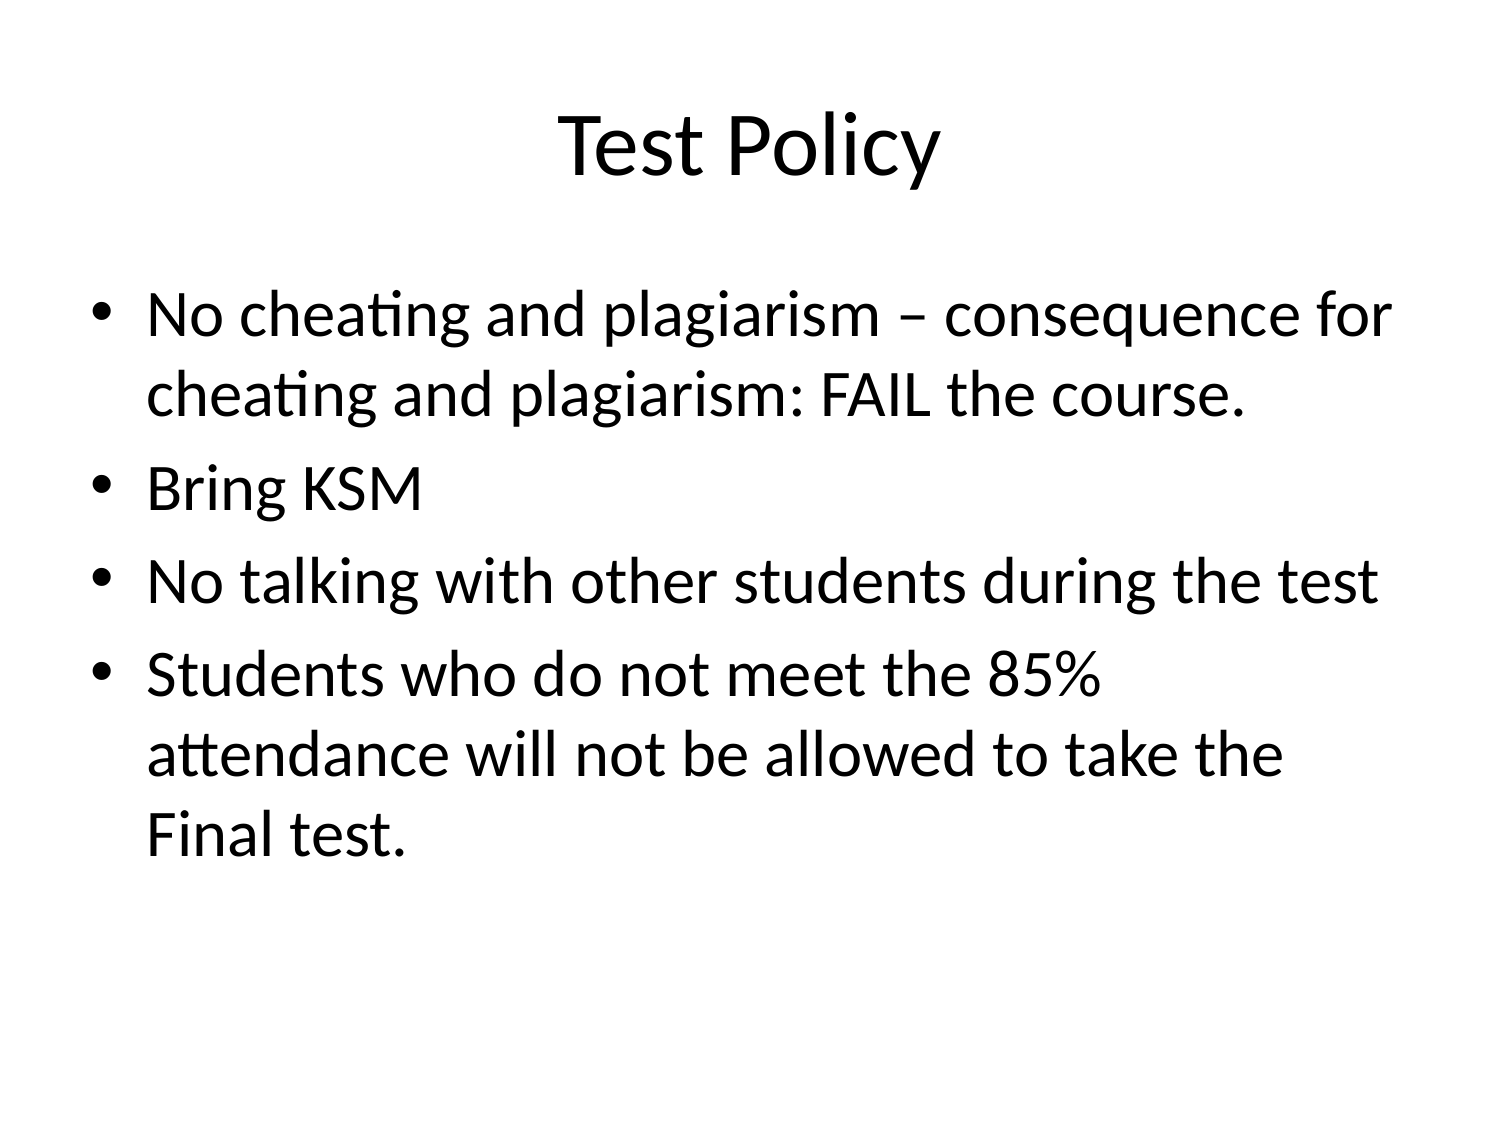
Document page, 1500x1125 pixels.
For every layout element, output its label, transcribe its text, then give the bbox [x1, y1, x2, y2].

list No cheating and plagiarism – consequence for cheating and plagiarism: FAIL the course. Bring KSM No talking with other students during the test Students who do not meet the 85% attendance will not be allowed to take the Final test. [75, 262, 1425, 1005]
title Test Policy [75, 45, 1425, 233]
